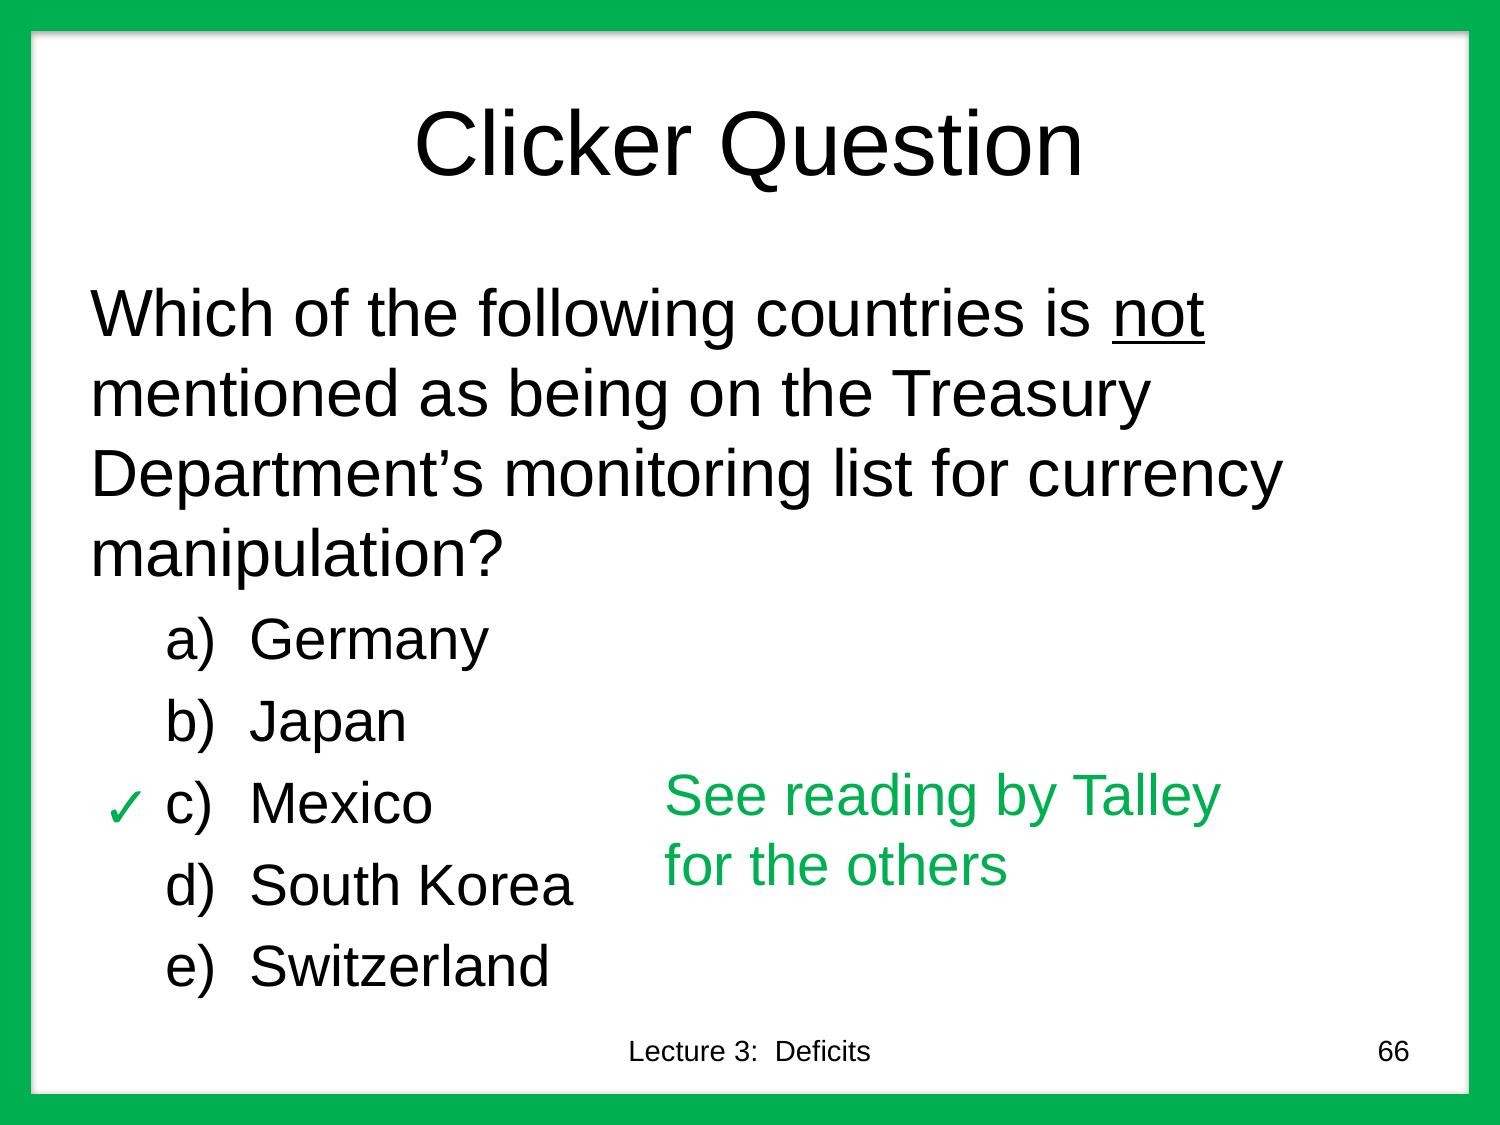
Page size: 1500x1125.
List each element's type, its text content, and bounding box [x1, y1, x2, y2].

slide_number 66 [1074, 1024, 1426, 1103]
text_box See reading by Talley for the others [649, 749, 1263, 905]
footer Lecture 3: Deficits [512, 1024, 988, 1103]
text_box [0, 0, 1500, 1125]
